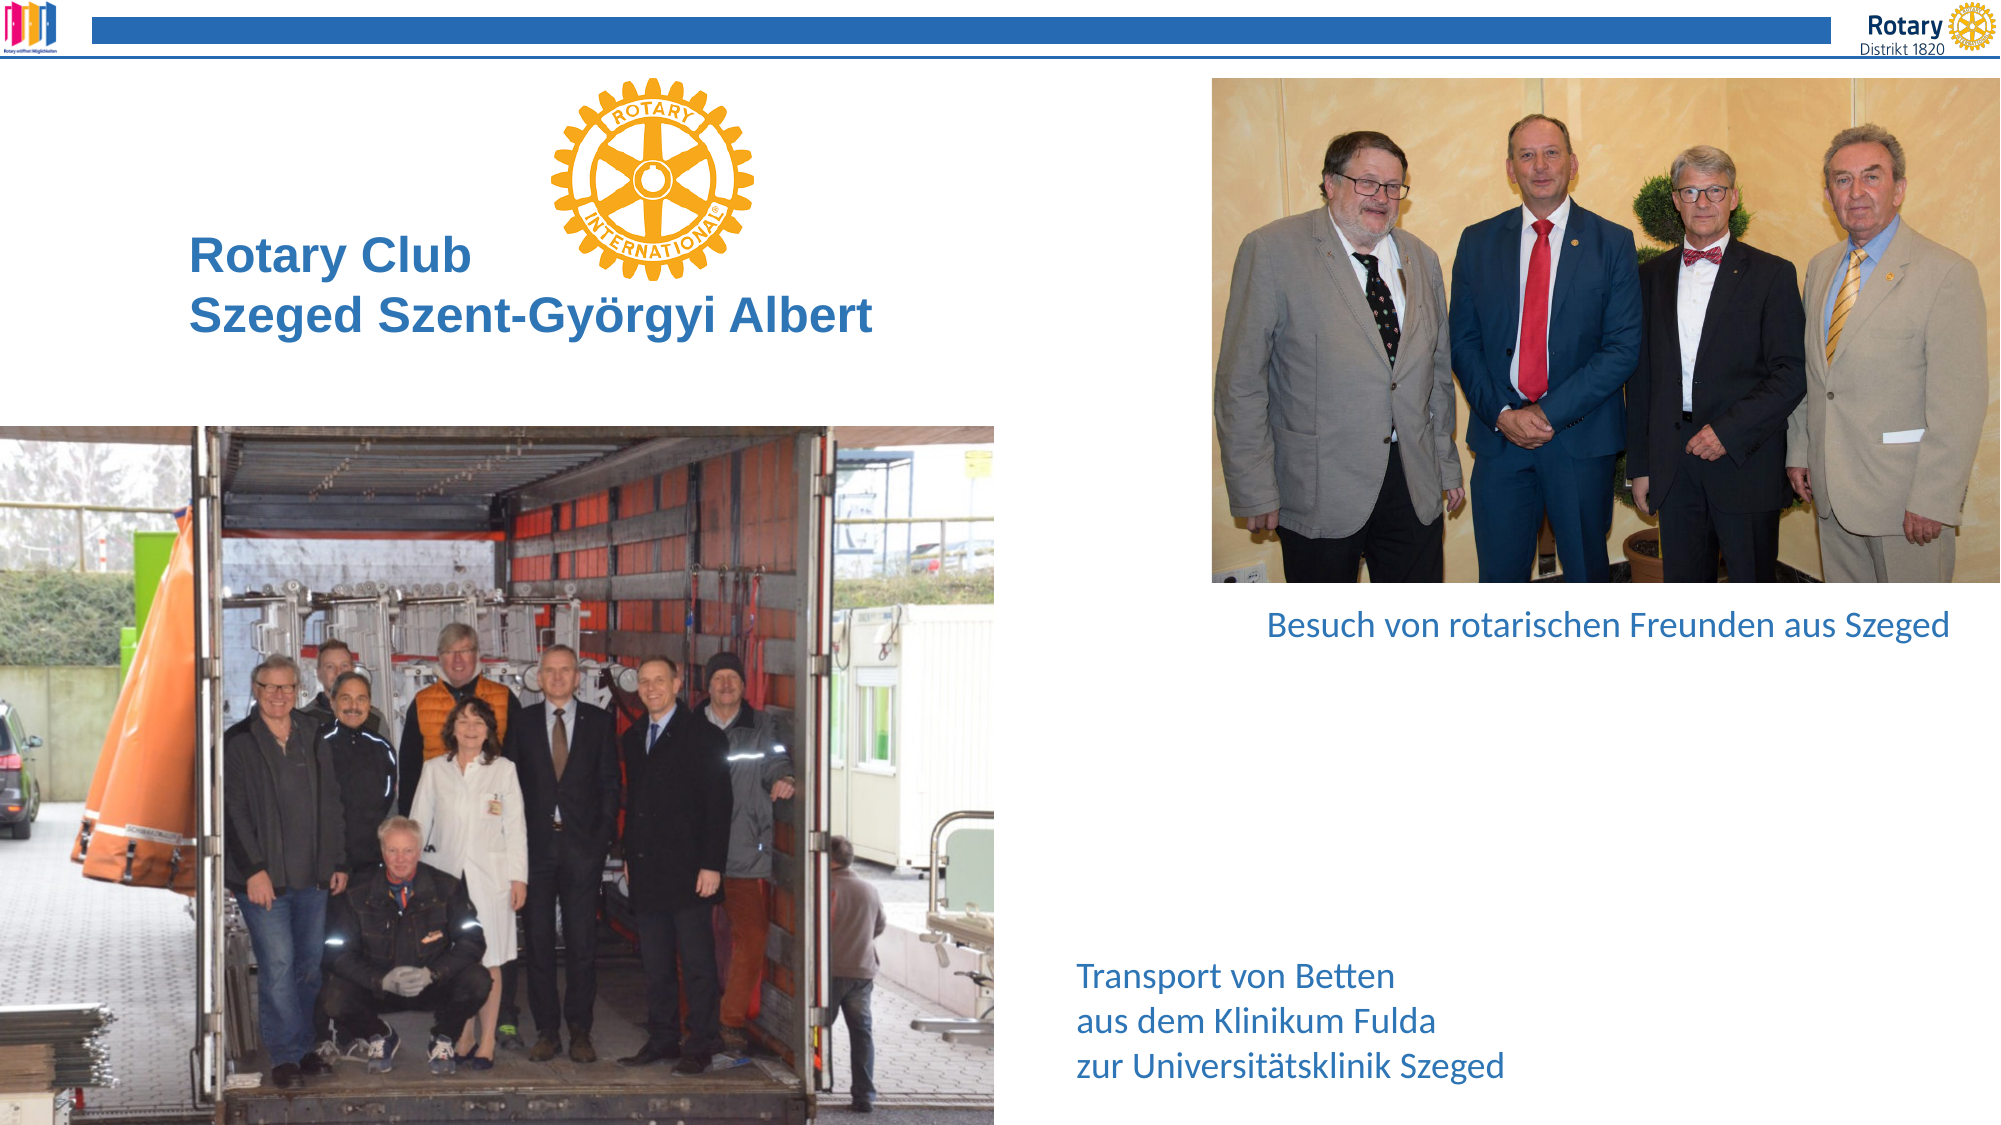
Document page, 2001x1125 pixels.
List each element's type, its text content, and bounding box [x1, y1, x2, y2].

picture [4, 1, 57, 54]
text_box Transport von Betten aus dem Klinikum Fulda zur Universitätsklinik Szeged [1061, 943, 1521, 1094]
picture [0, 426, 994, 1125]
picture [1861, 2, 1996, 55]
text_box Besuch von rotarischen Freunden aus Szeged [1252, 592, 1967, 653]
picture [551, 77, 754, 281]
picture [1211, 78, 2000, 583]
text_box Rotary Club Szeged Szent-Györgyi Albert [174, 215, 889, 350]
